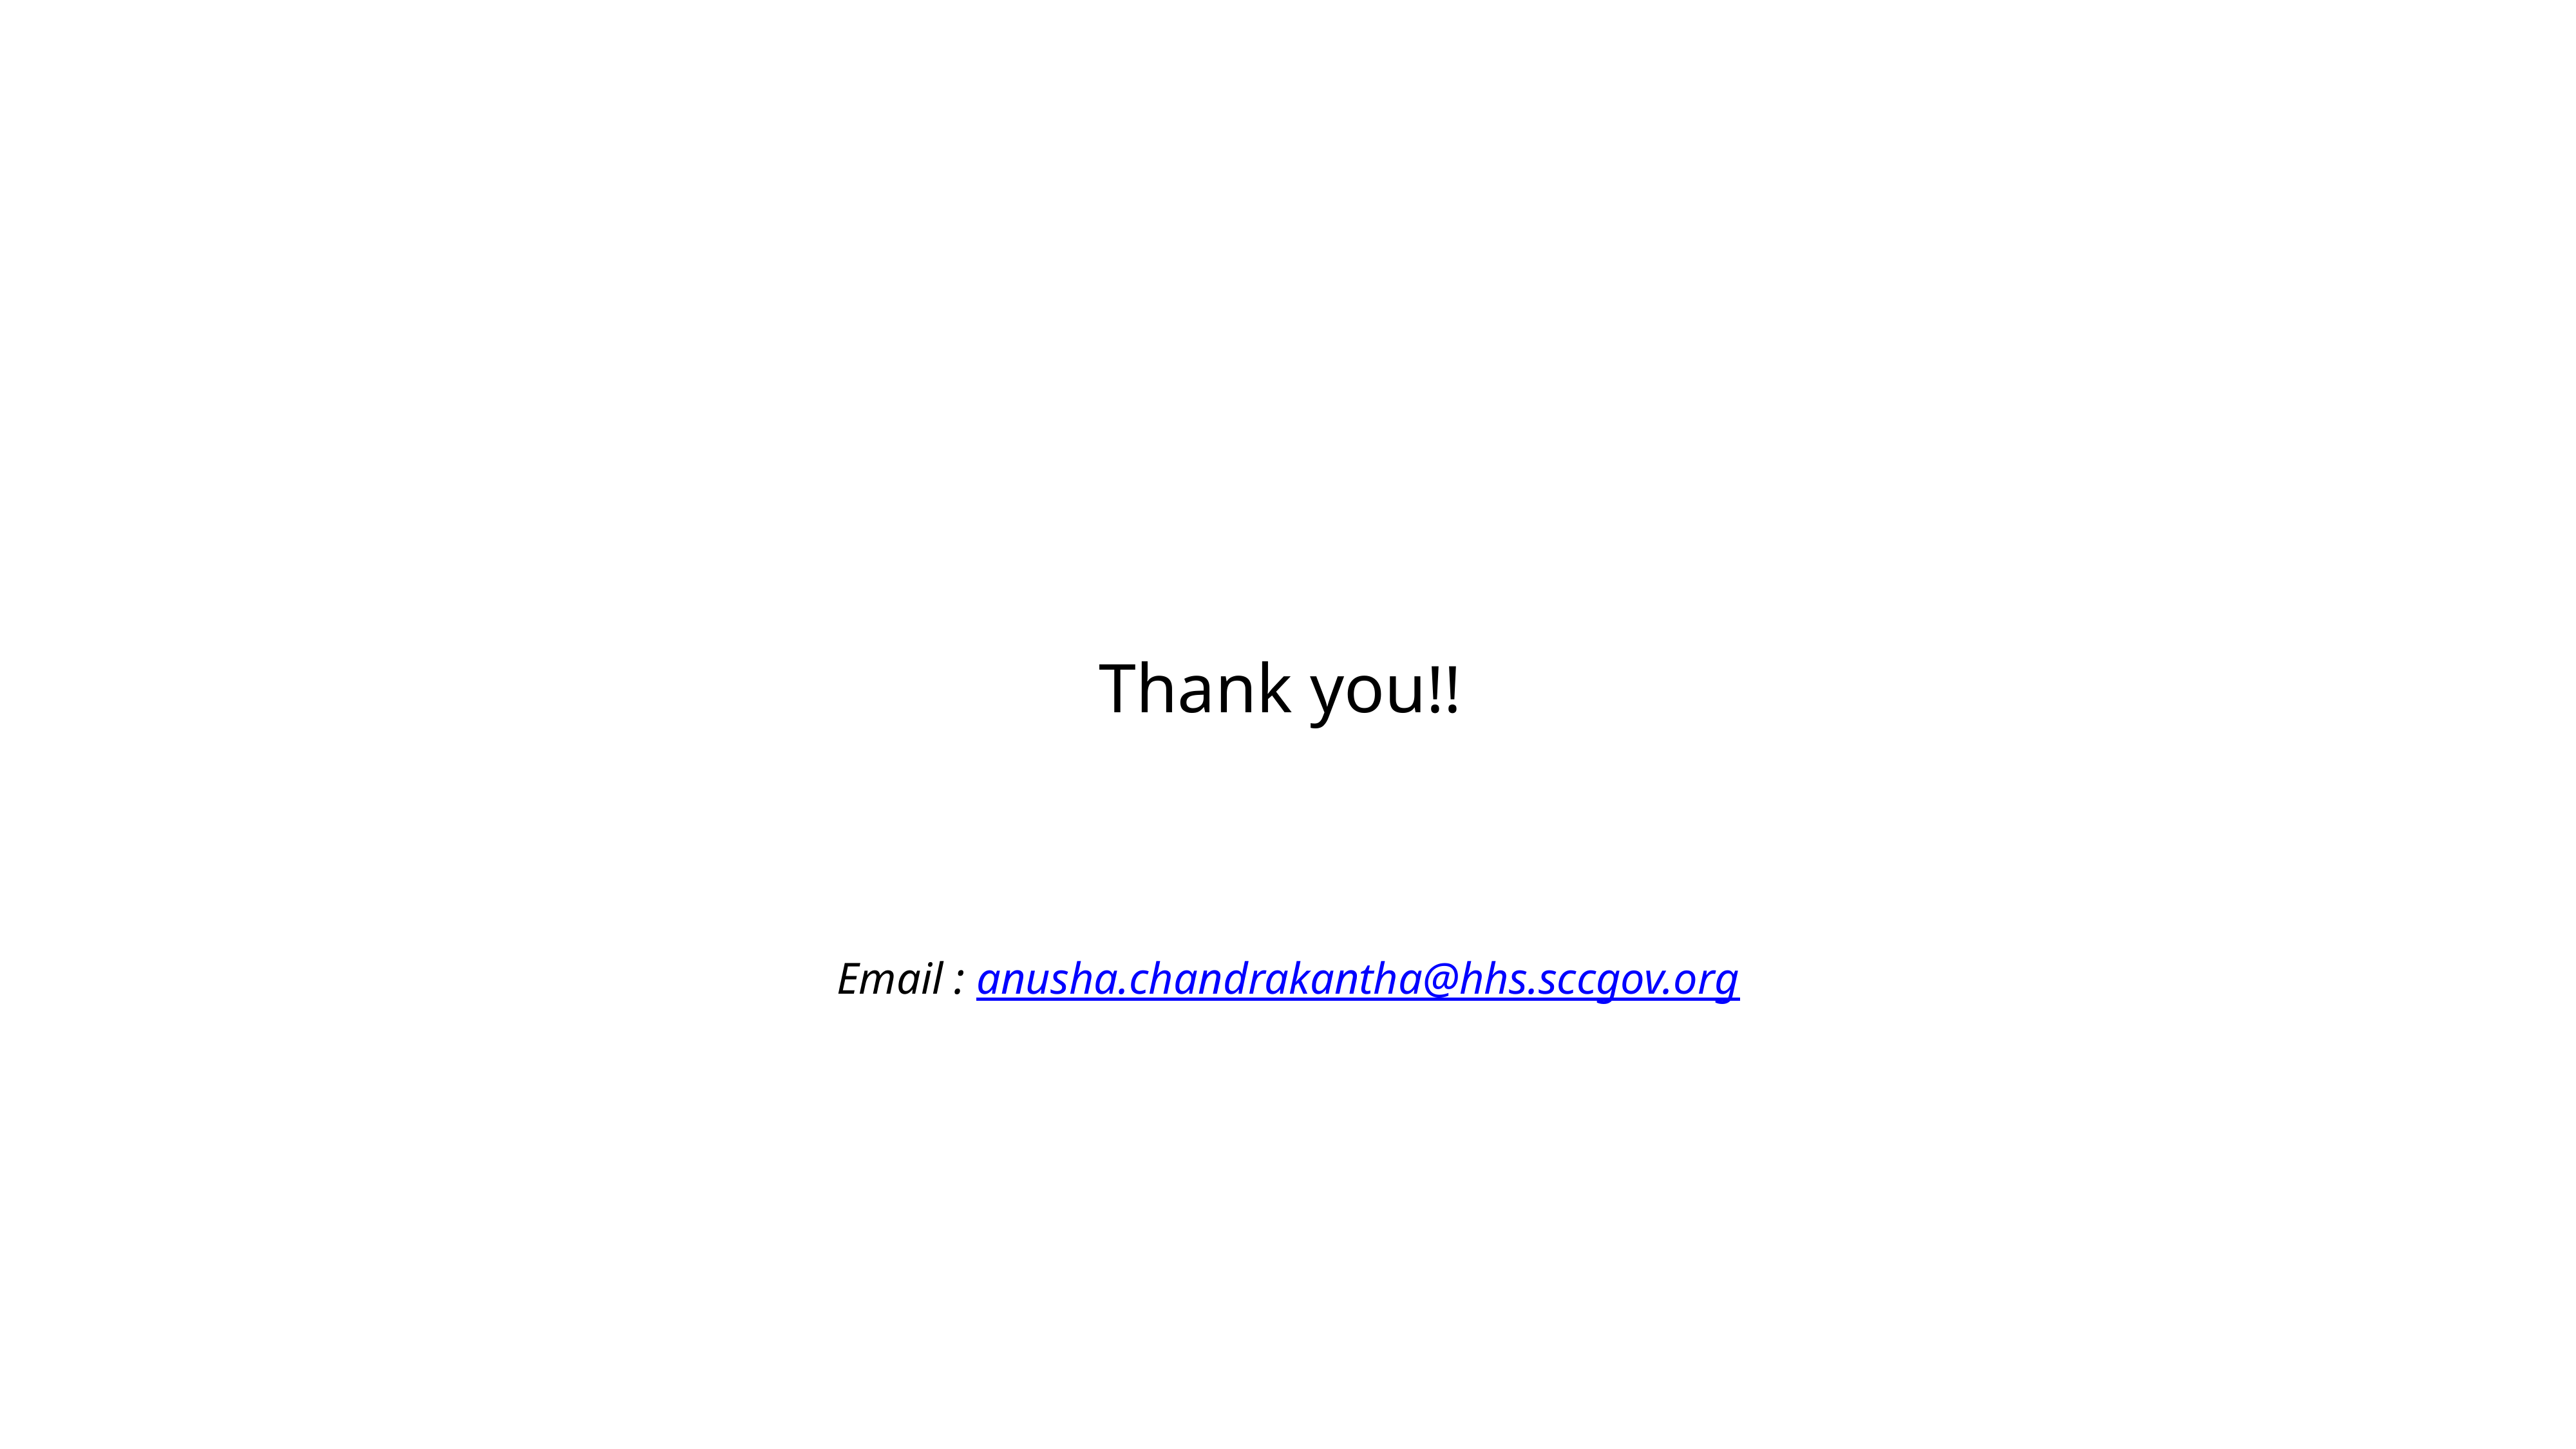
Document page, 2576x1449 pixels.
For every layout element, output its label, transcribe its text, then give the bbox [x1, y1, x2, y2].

list Thank you!! [252, 639, 2325, 732]
list Email : anusha.chandrakantha@hhs.sccgov.org [252, 945, 2325, 1009]
